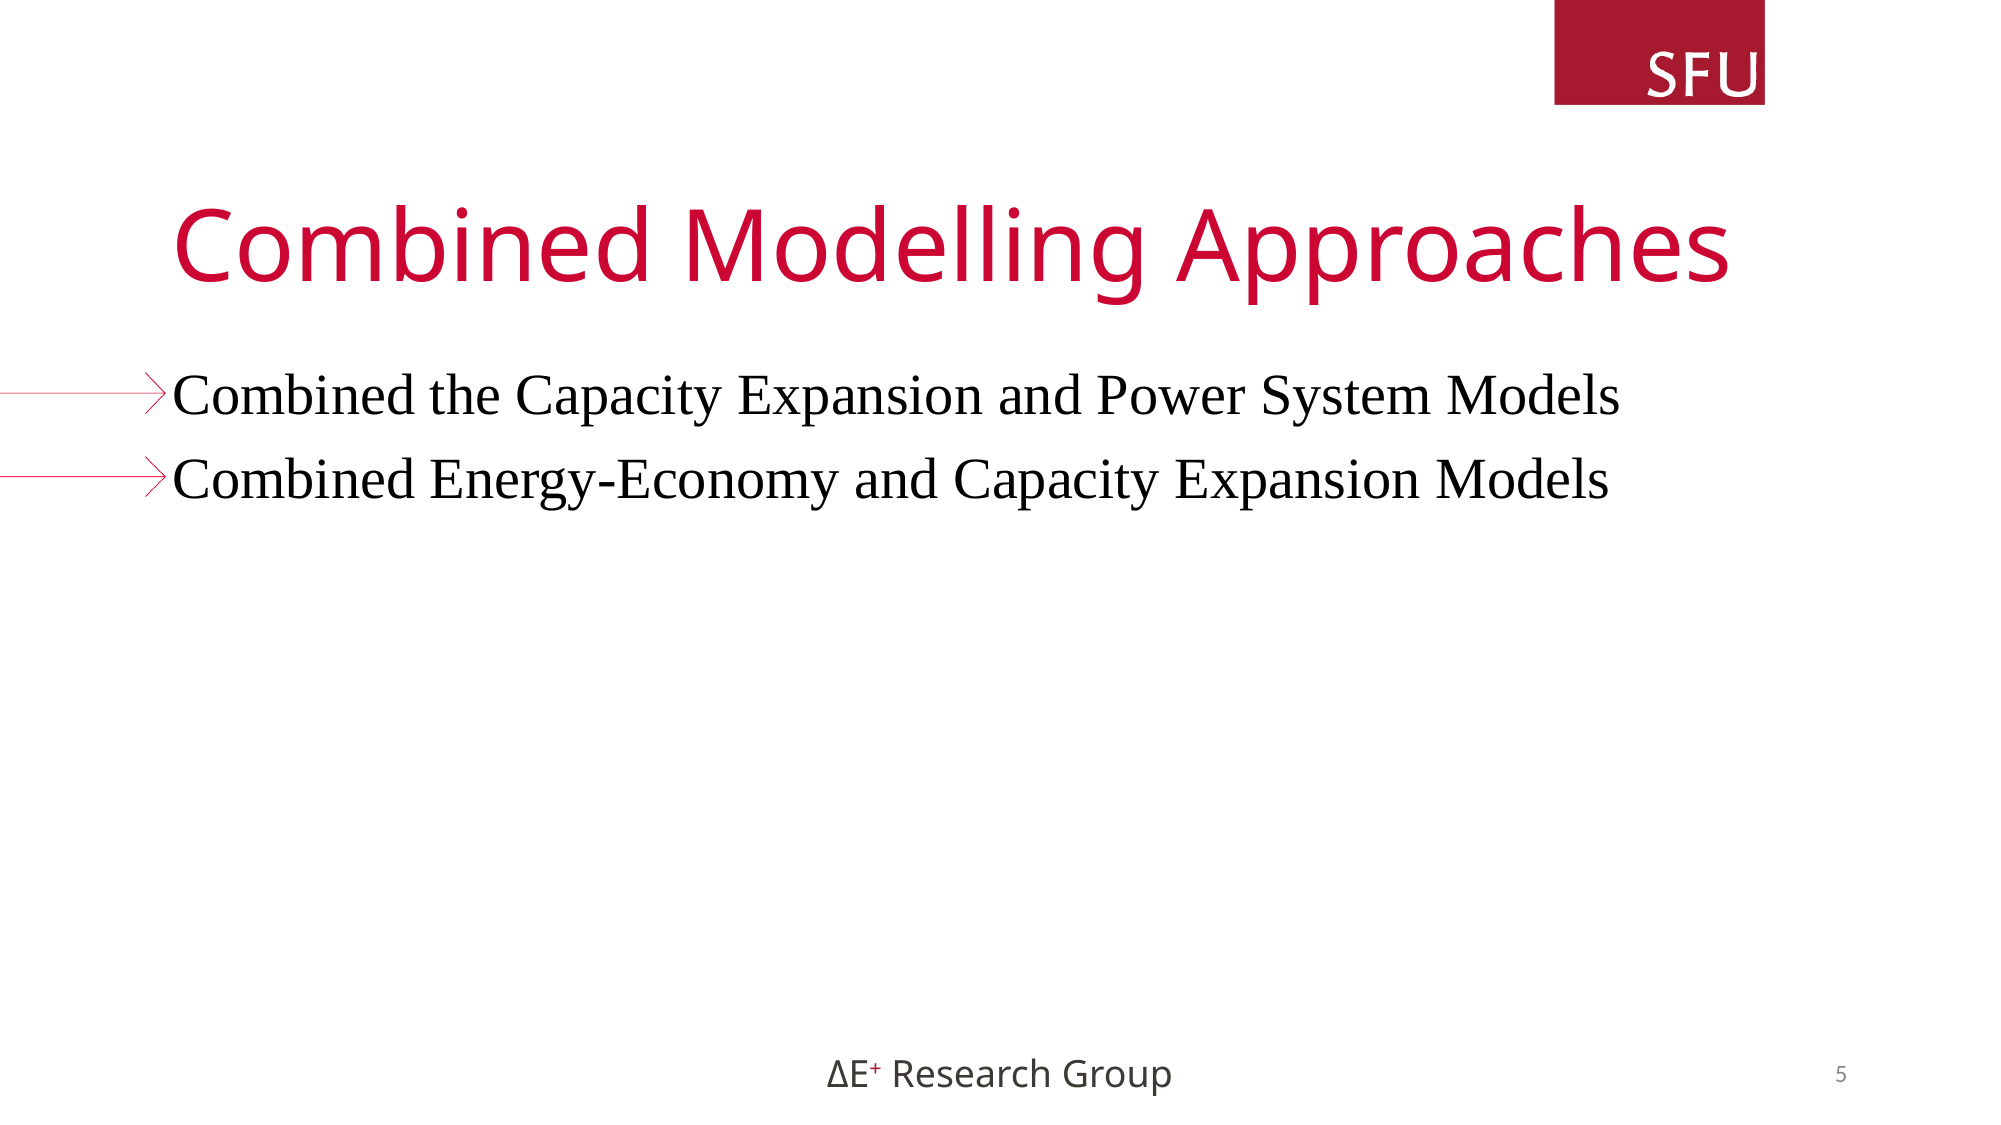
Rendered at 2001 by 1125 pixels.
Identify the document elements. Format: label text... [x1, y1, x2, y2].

slide_number 5 [1412, 1042, 1863, 1103]
picture [0, 372, 161, 414]
title Combined Modelling Approaches [155, 139, 1881, 358]
list Combined the Capacity Expansion and Power System Models Combined Energy-Economy and Capacity Expansion Models [0, 357, 1863, 943]
picture [0, 456, 161, 497]
picture [1554, 0, 1765, 106]
